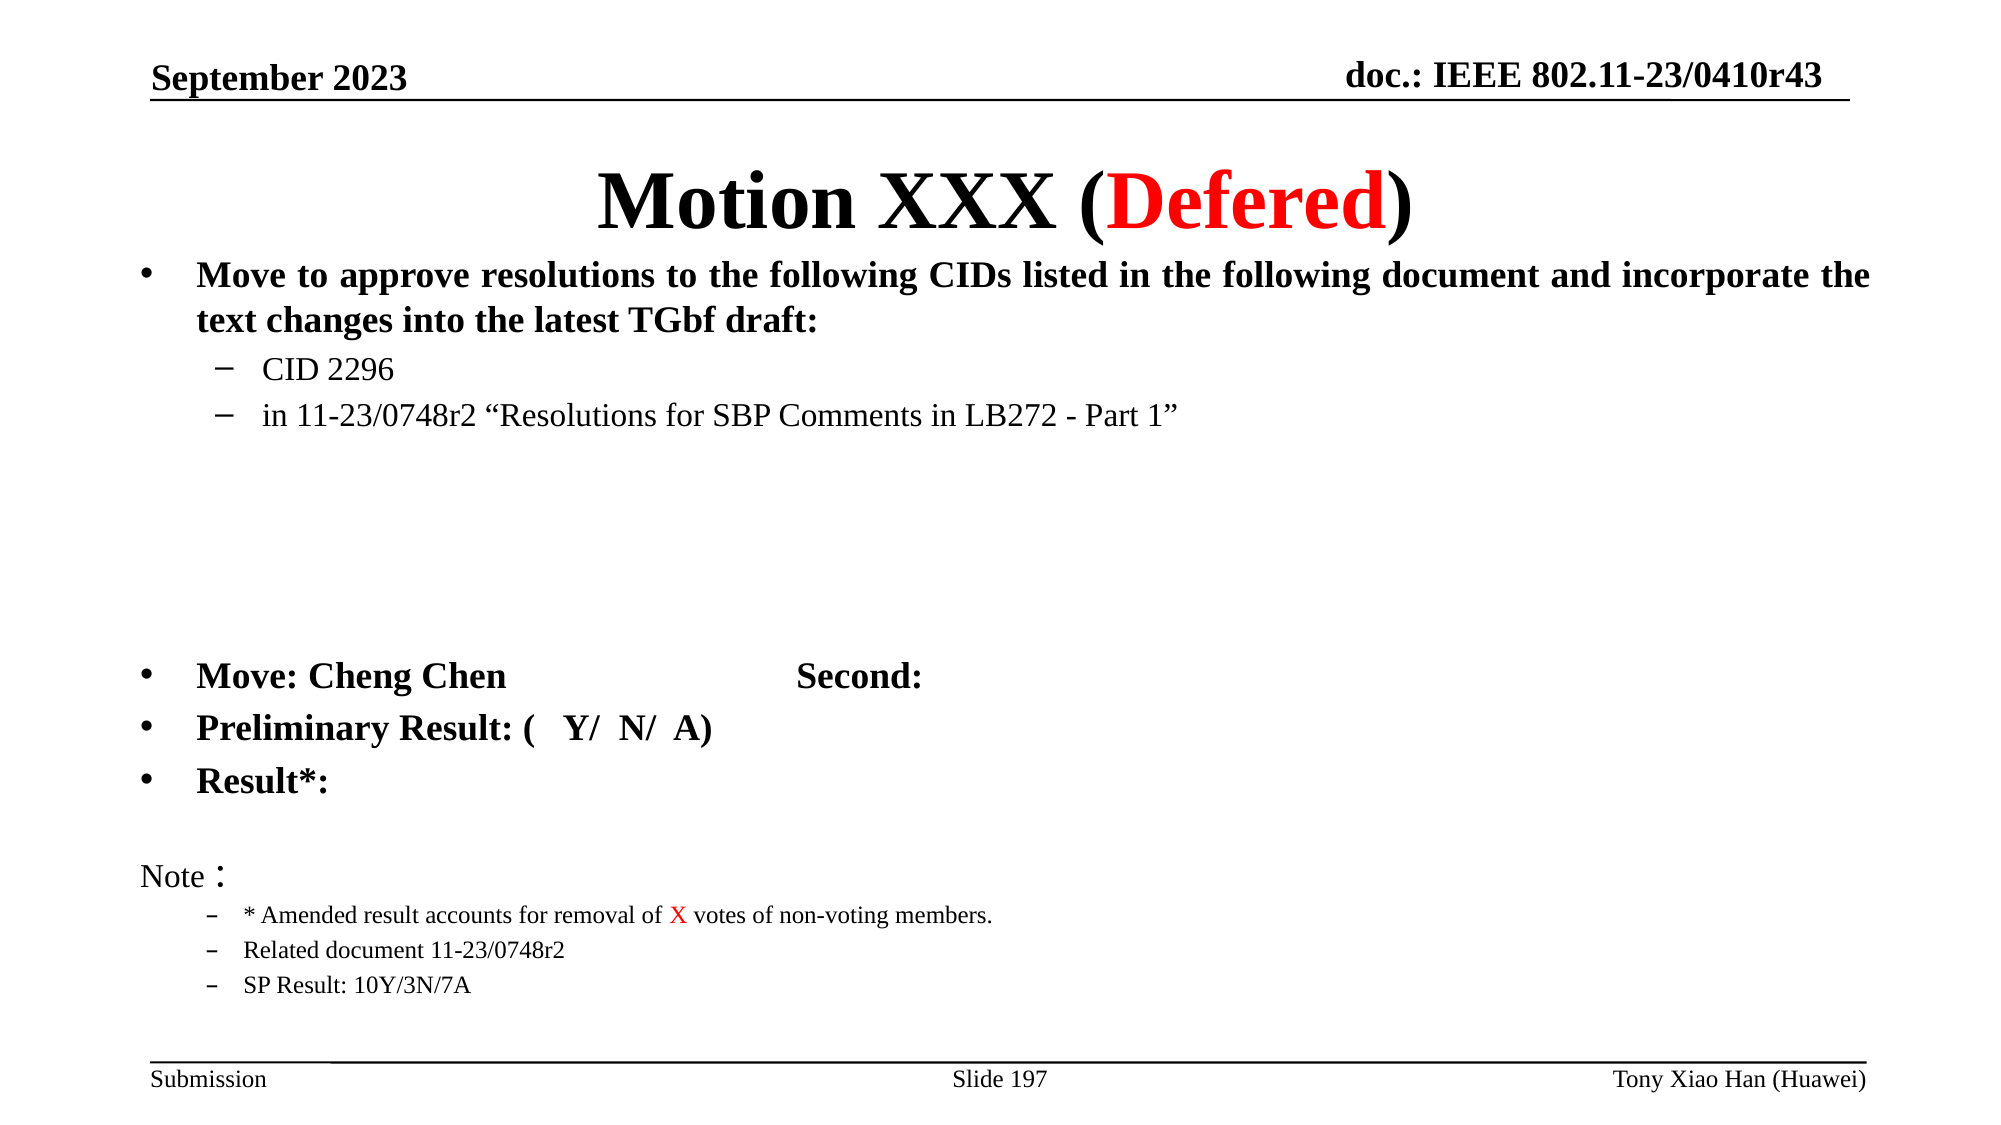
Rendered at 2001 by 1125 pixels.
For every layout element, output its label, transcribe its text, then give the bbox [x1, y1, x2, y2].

text_box Motion XXX (Defered) [368, 137, 1644, 212]
text_box Move to approve resolutions to the following CIDs listed in the following document and incorporate the text changes into the latest TGbf draft: CID 2296 in 11-23/0748r2 “Resolutions for SBP Comments in LB272 - Part 1” Move: Cheng Chen Second: Preliminary Result: ( Y/ N/ A) Result*: Note： * Amended result accounts for removal of X votes of non-voting members. Related document 11-23/0748r2 SP Result: 10Y/3N/7A [125, 212, 1888, 900]
